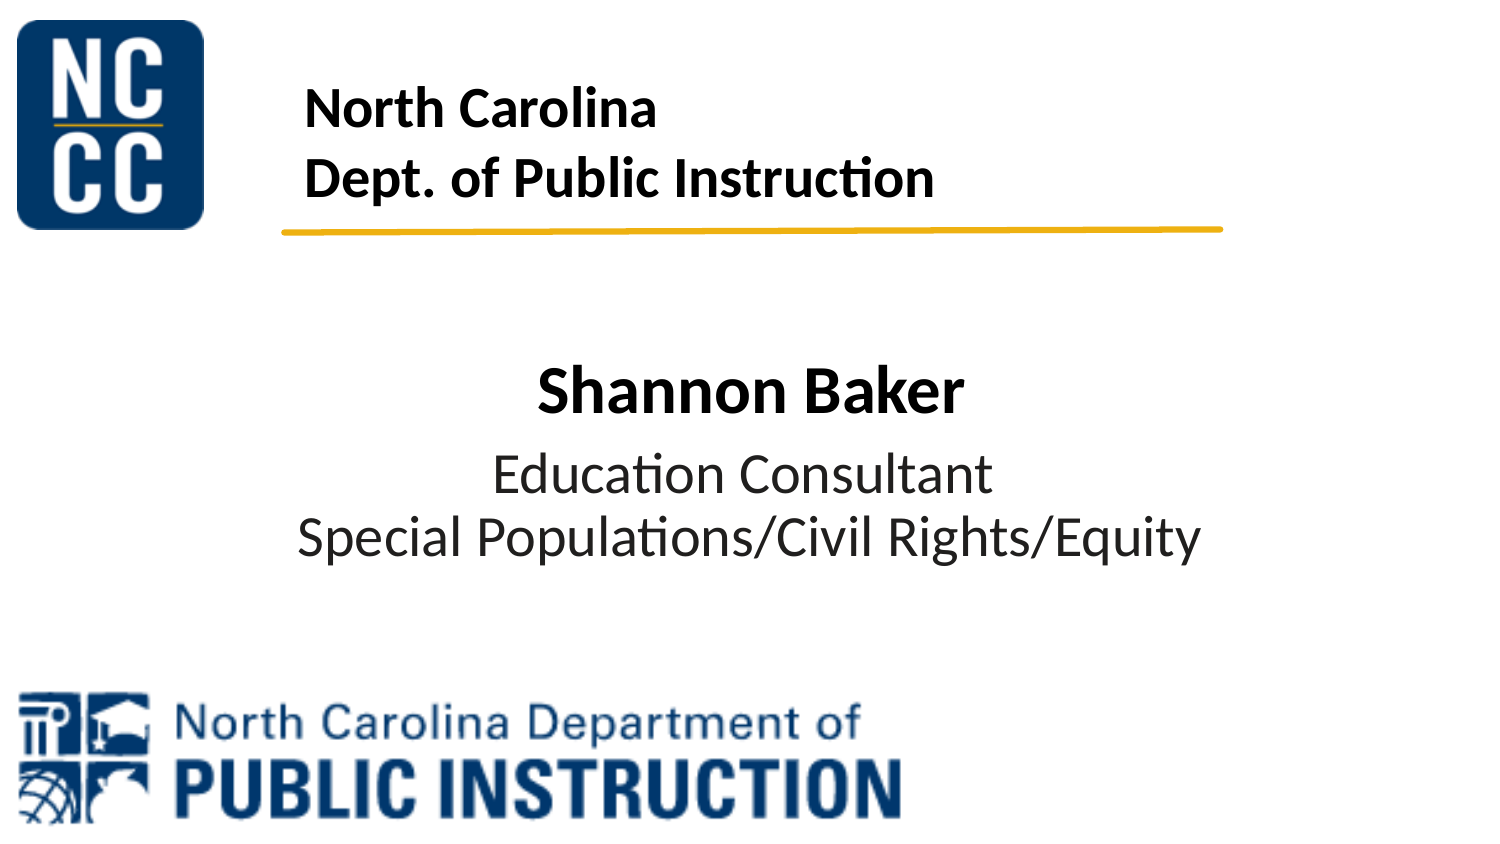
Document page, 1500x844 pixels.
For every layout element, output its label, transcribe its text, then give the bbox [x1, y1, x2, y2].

picture [17, 20, 204, 230]
picture [0, 673, 928, 844]
text_box North Carolina Dept. of Public Instruction [289, 61, 1089, 217]
title Shannon Baker [150, 301, 1354, 435]
subtitle Education Consultant Special Populations/Civil Rights/Equity [0, 435, 1500, 640]
